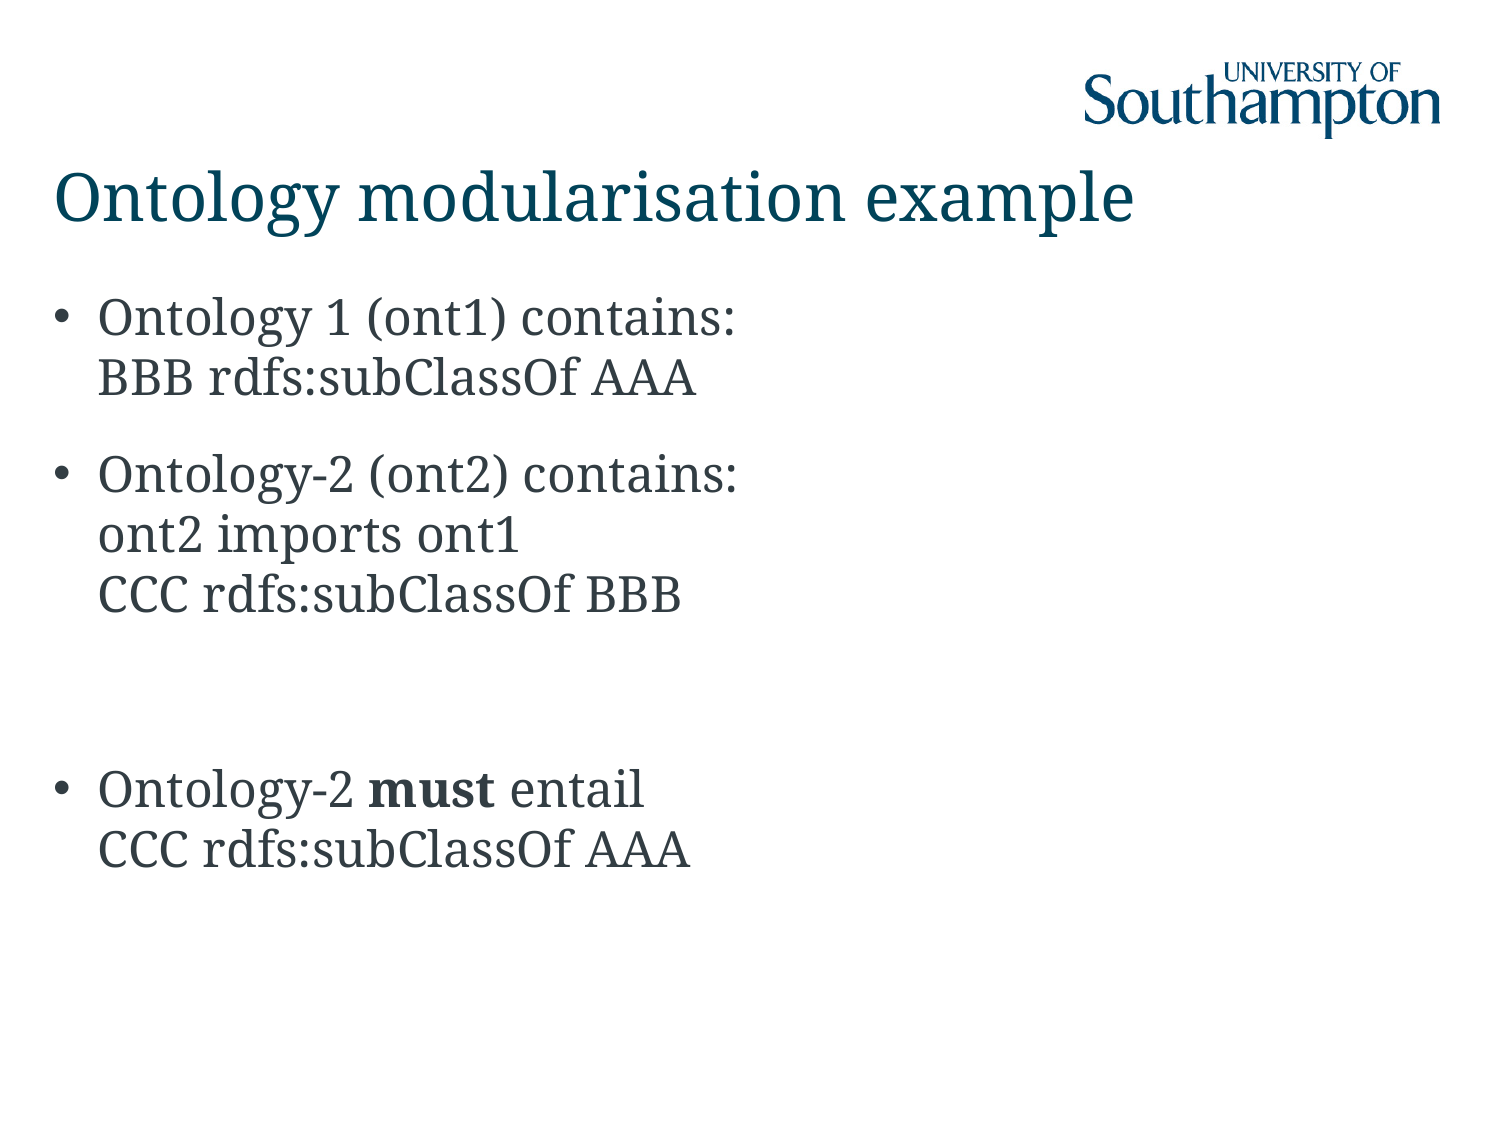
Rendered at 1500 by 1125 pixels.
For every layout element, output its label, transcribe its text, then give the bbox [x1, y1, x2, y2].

picture [1085, 62, 1440, 139]
title Ontology modularisation example [52, 147, 1448, 255]
list Ontology 1 (ont1) contains: BBB rdfs:subClassOf AAA Ontology-2 (ont2) contains: ont2 imports ont1 CCC rdfs:subClassOf BBB Ontology-2 must entail CCC rdfs:subClassOf AAA [52, 277, 1448, 1011]
